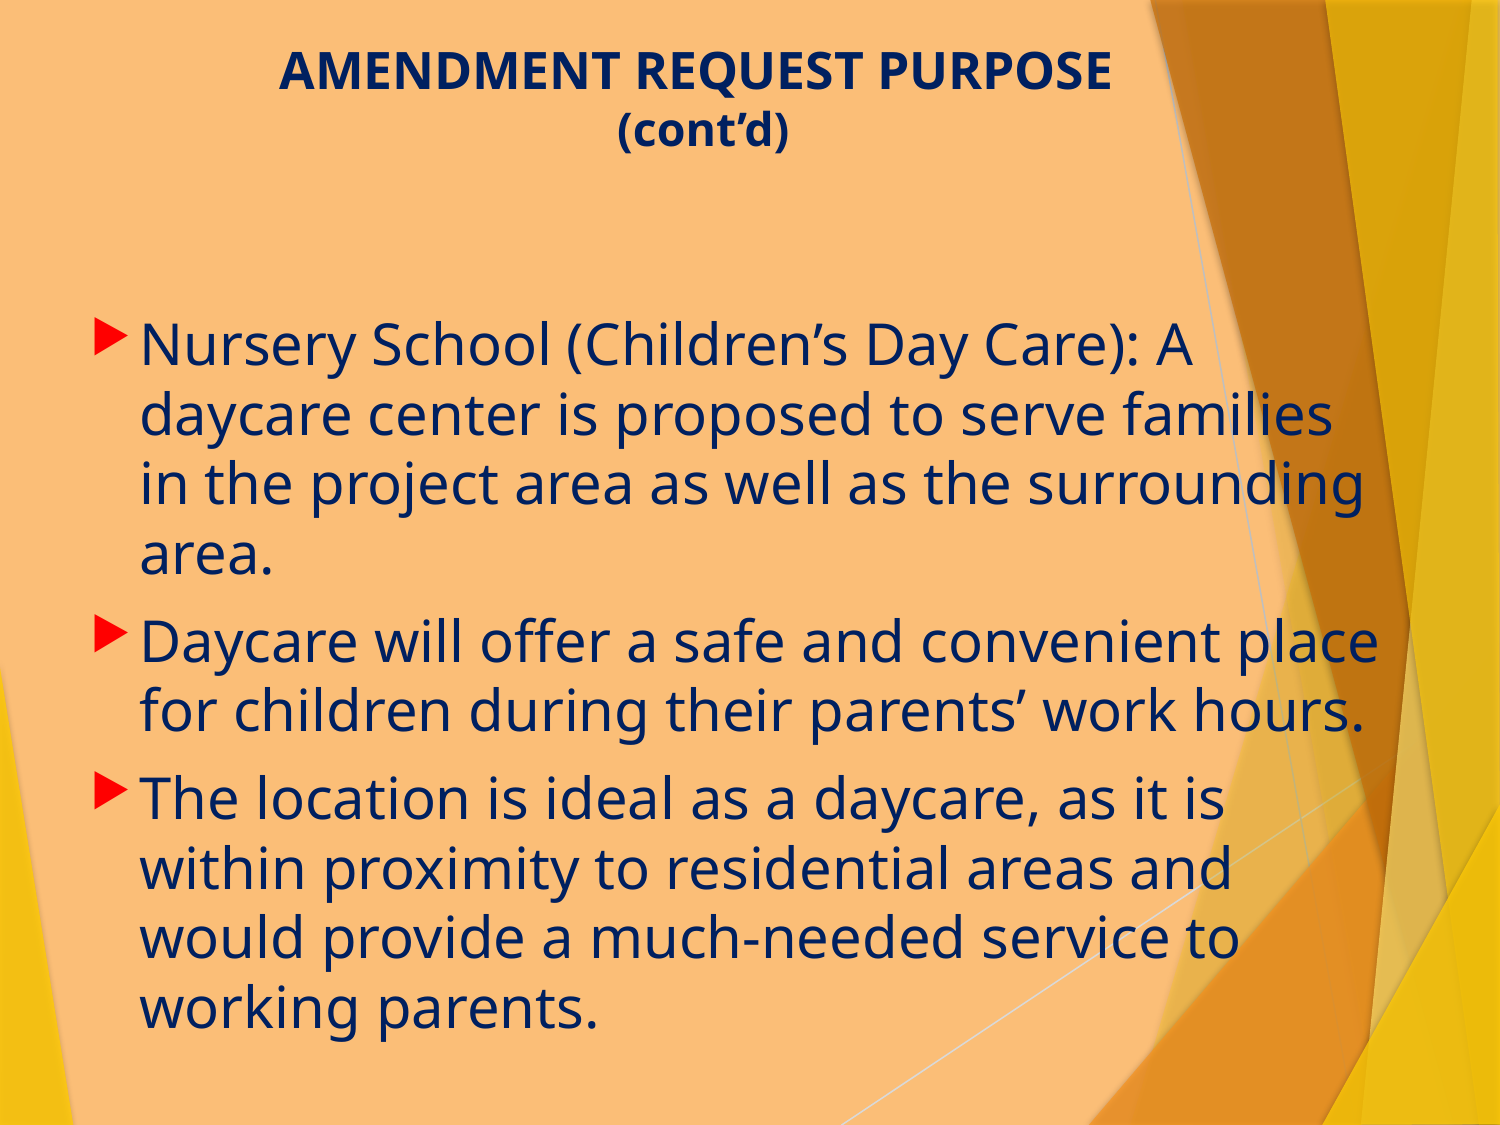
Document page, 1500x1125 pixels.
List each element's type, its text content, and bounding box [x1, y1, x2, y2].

title AMENDMENT REQUEST PURPOSE (cont’d) [65, 0, 1341, 275]
list Nursery School (Children’s Day Care): A daycare center is proposed to serve families in the project area as well as the surrounding area. Daycare will offer a safe and convenient place for children during their parents’ work hours. The location is ideal as a daycare, as it is within proximity to residential areas and would provide a much-needed service to working parents. [75, 299, 1413, 1075]
